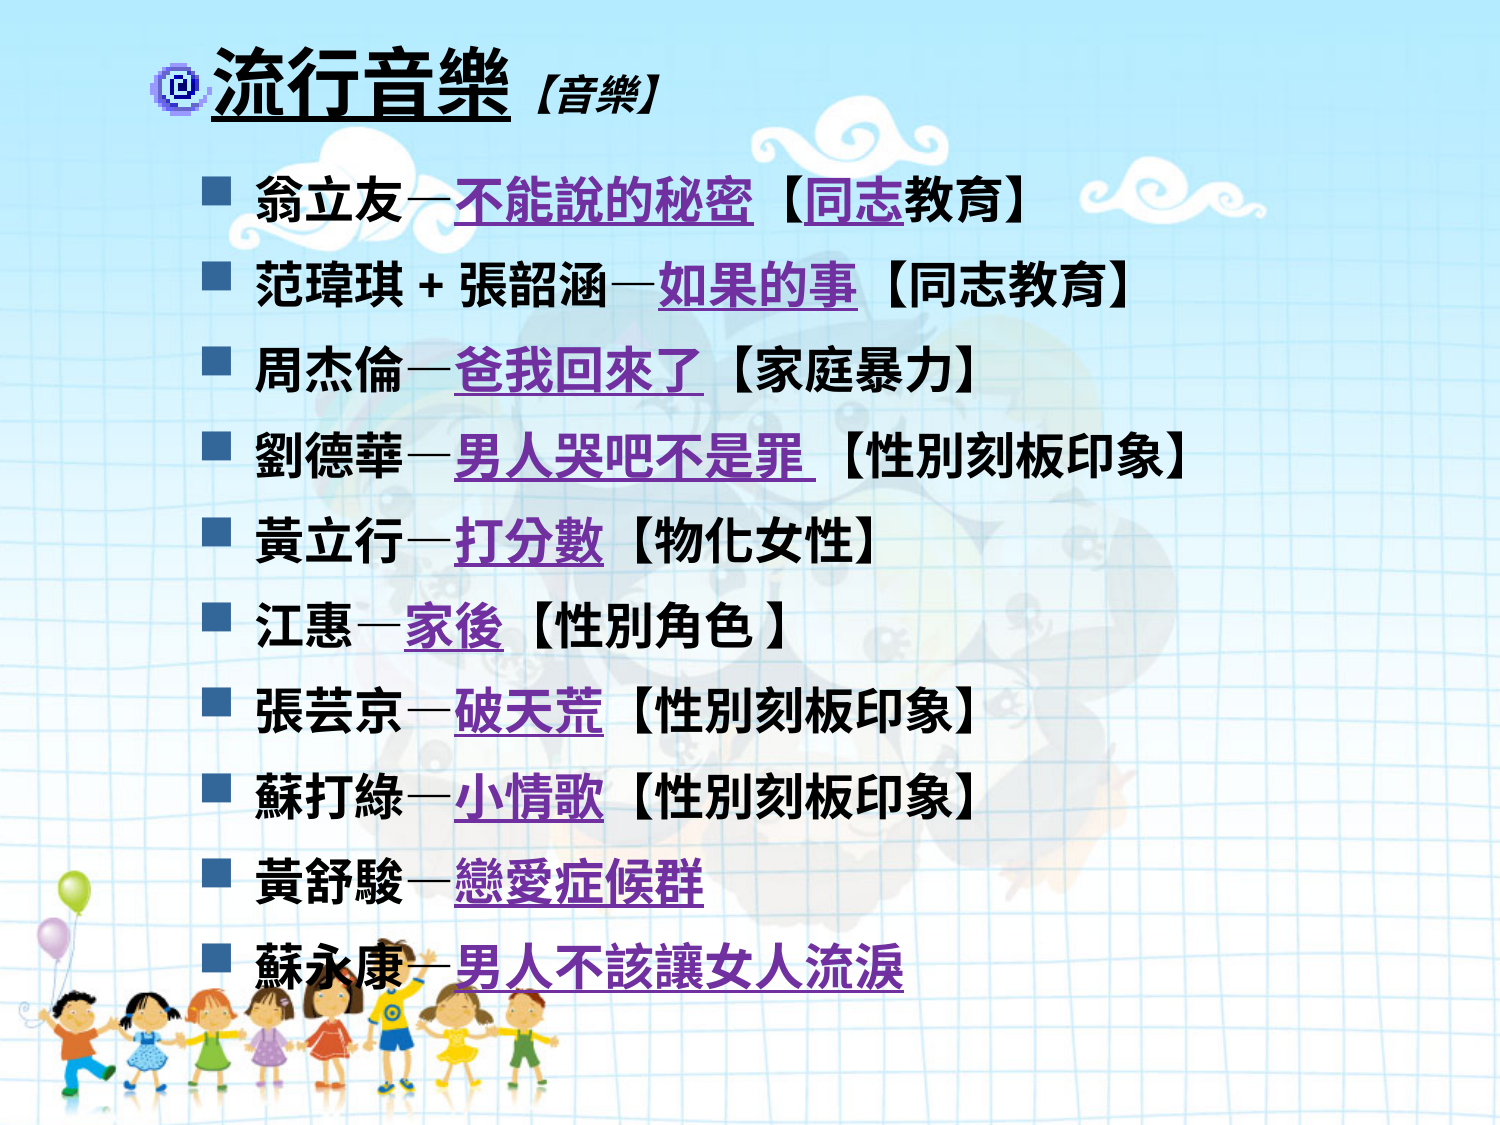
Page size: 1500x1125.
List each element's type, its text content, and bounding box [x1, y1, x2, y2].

picture [0, 0, 1500, 1125]
title 流行音樂【音樂】 [135, 30, 1425, 149]
list 翁立友—不能說的秘密【同志教育】 范瑋琪+張韶涵—如果的事【同志教育】 周杰倫—爸我回來了【家庭暴力】 劉德華—男人哭吧不是罪 【性別刻板印象】 黃立行—打分數【物化女性】 江惠—家後【性別角色 】 張芸京—破天荒【性別刻板印象】 蘇打綠—小情歌【性別刻板印象】 黃舒駿—戀愛症候群 蘇永康—男人不該讓女人流淚 [183, 160, 1406, 946]
